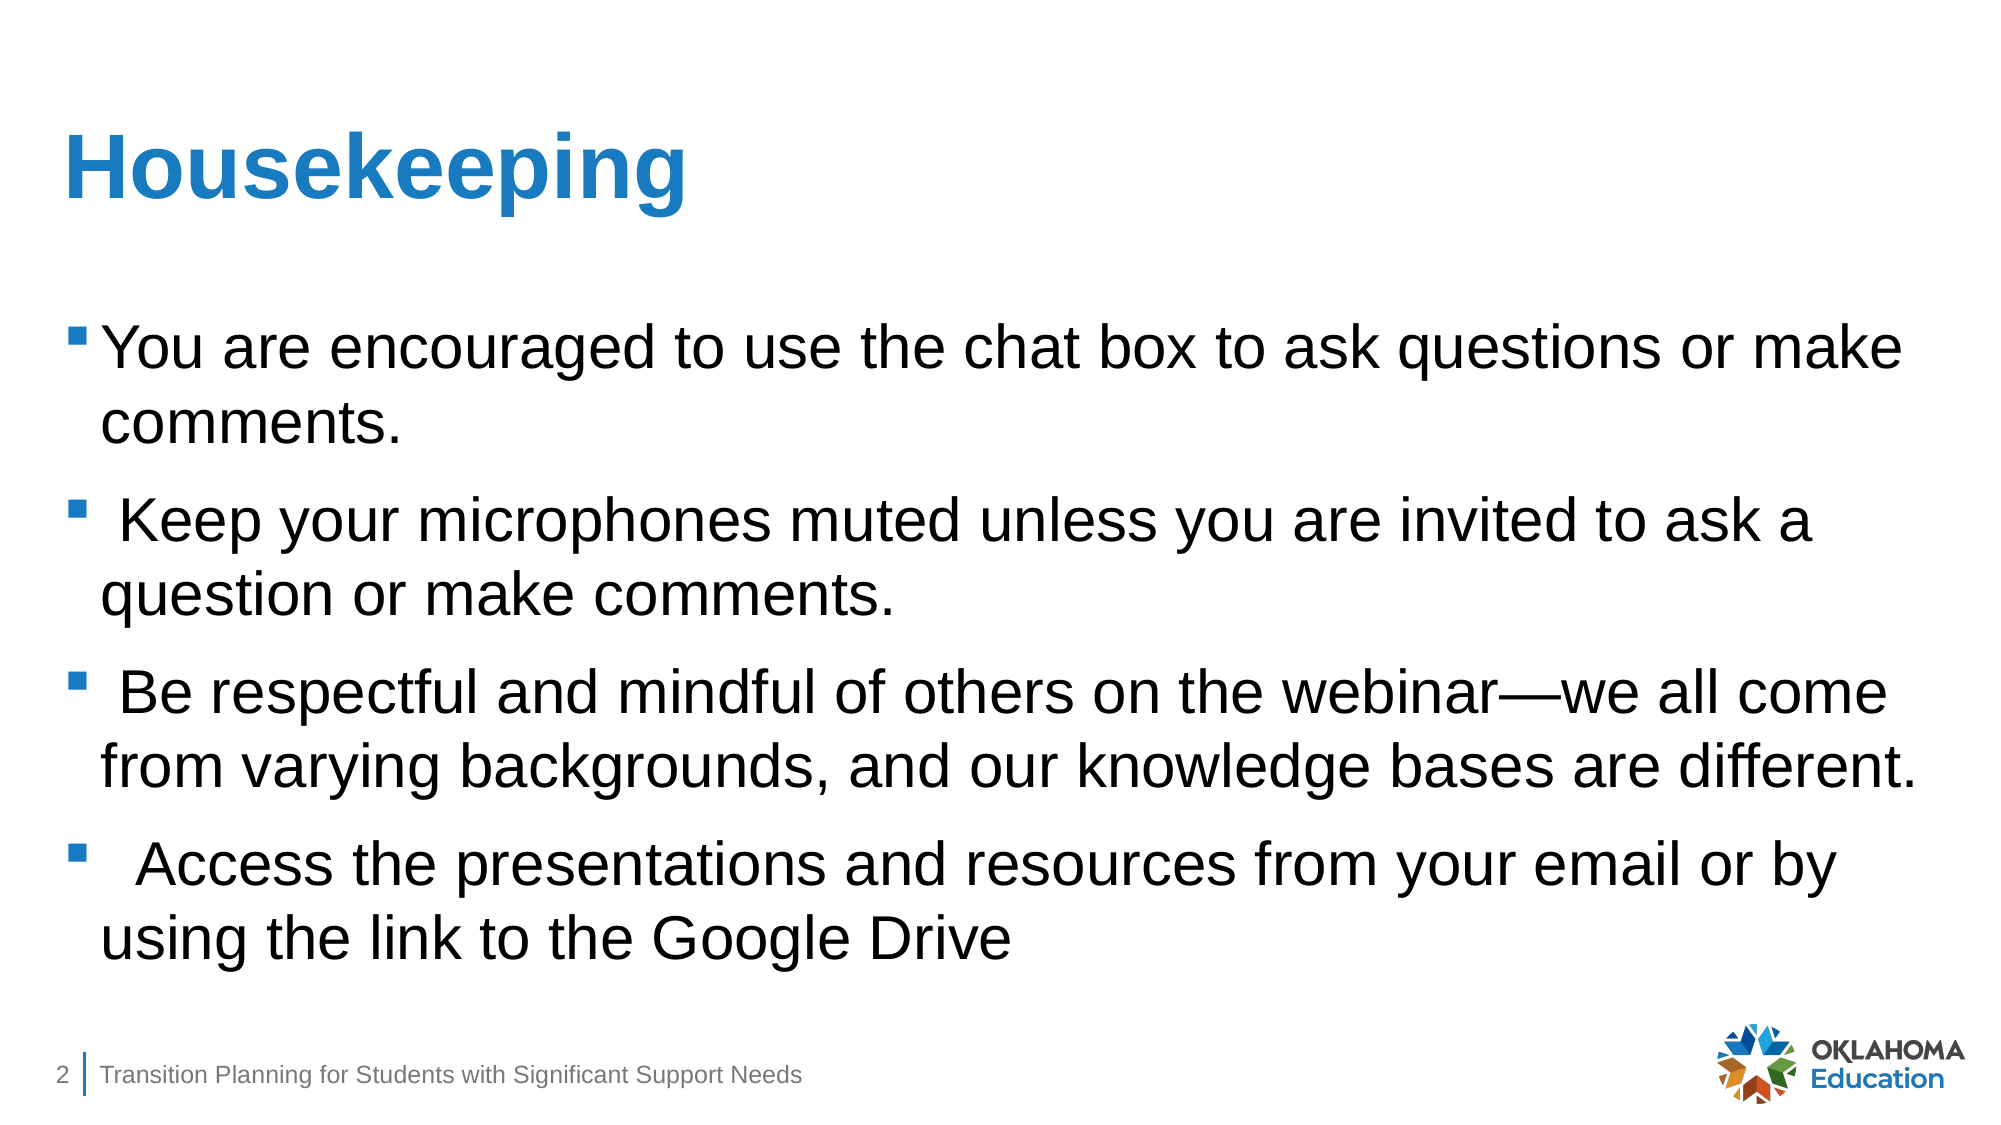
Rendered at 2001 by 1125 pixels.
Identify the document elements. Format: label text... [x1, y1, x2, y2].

list You are encouraged to use the chat box to ask questions or make comments. Keep your microphones muted unless you are invited to ask a question or make comments. Be respectful and mindful of others on the webinar—we all come from varying backgrounds, and our knowledge bases are different. Access the presentations and resources from your email or by using the link to the Google Drive [48, 299, 1952, 1014]
picture [1717, 1024, 1965, 1104]
title Housekeeping [48, 59, 1952, 278]
slide_number 2 [0, 1043, 85, 1104]
footer Transition Planning for Students with Significant Support Needs [85, 1043, 1063, 1104]
